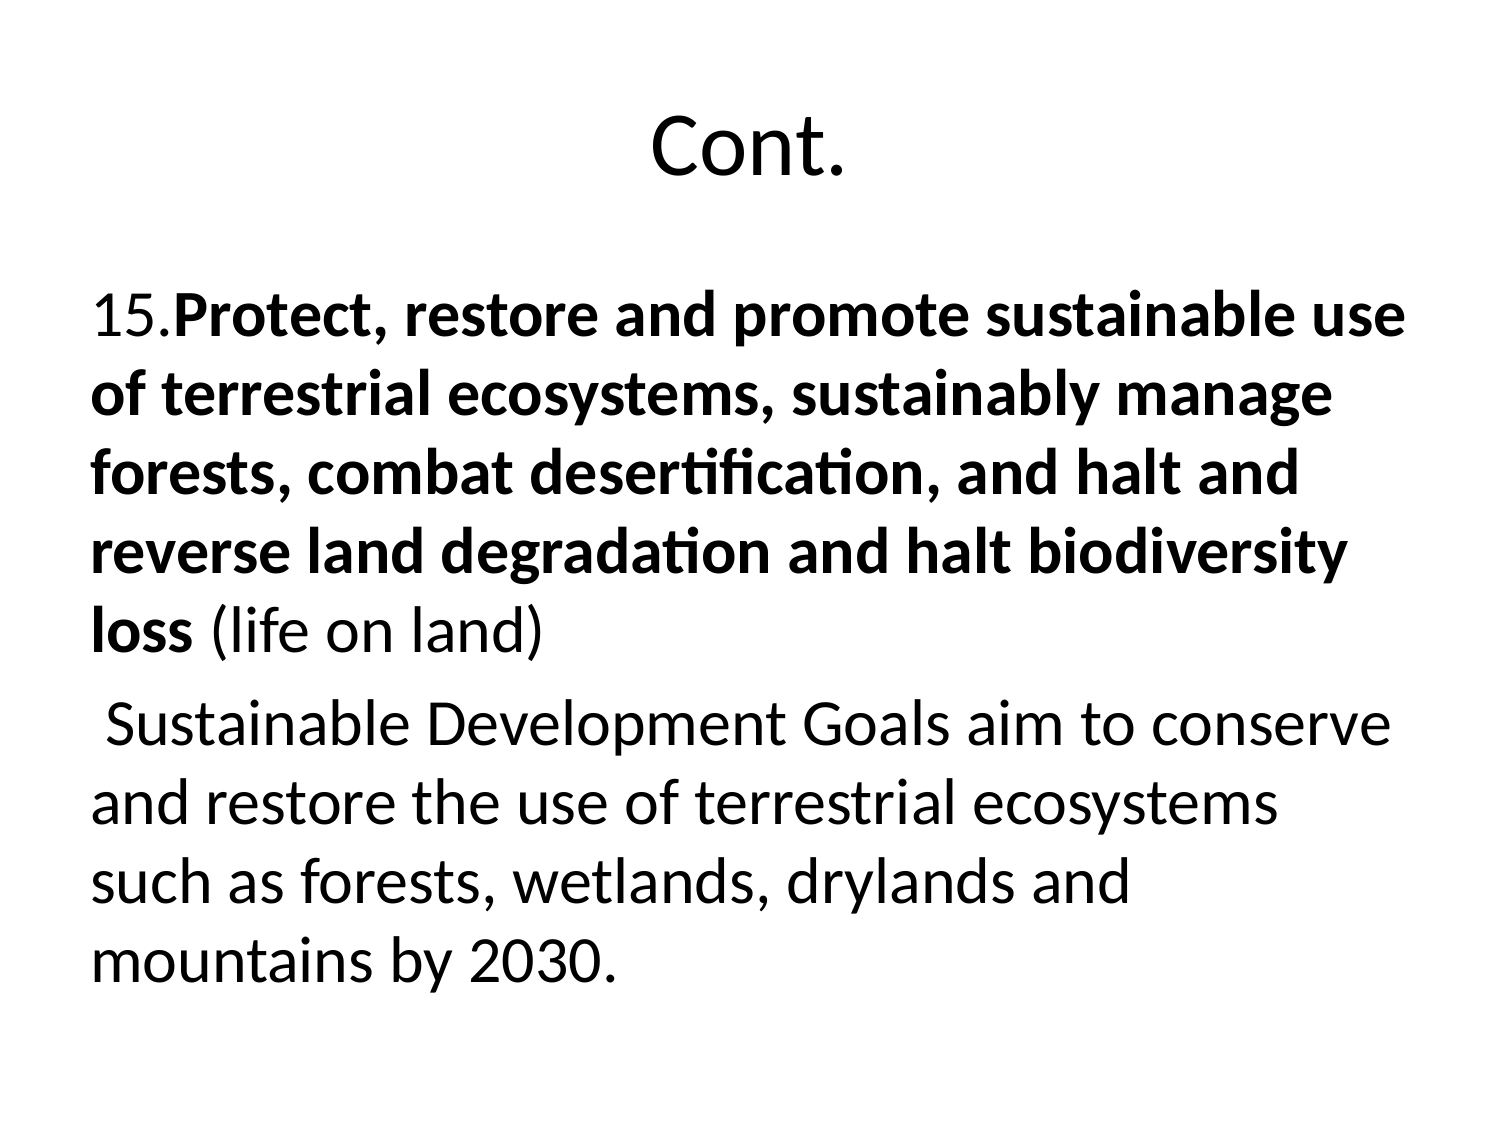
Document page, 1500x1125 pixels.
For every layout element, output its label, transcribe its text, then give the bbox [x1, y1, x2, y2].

title Cont. [75, 45, 1425, 233]
list 15.Protect, restore and promote sustainable use of terrestrial ecosystems, sustainably manage forests, combat desertification, and halt and reverse land degradation and halt biodiversity loss (life on land) Sustainable Development Goals aim to conserve and restore the use of terrestrial ecosystems such as forests, wetlands, drylands and mountains by 2030. [75, 262, 1425, 1005]
